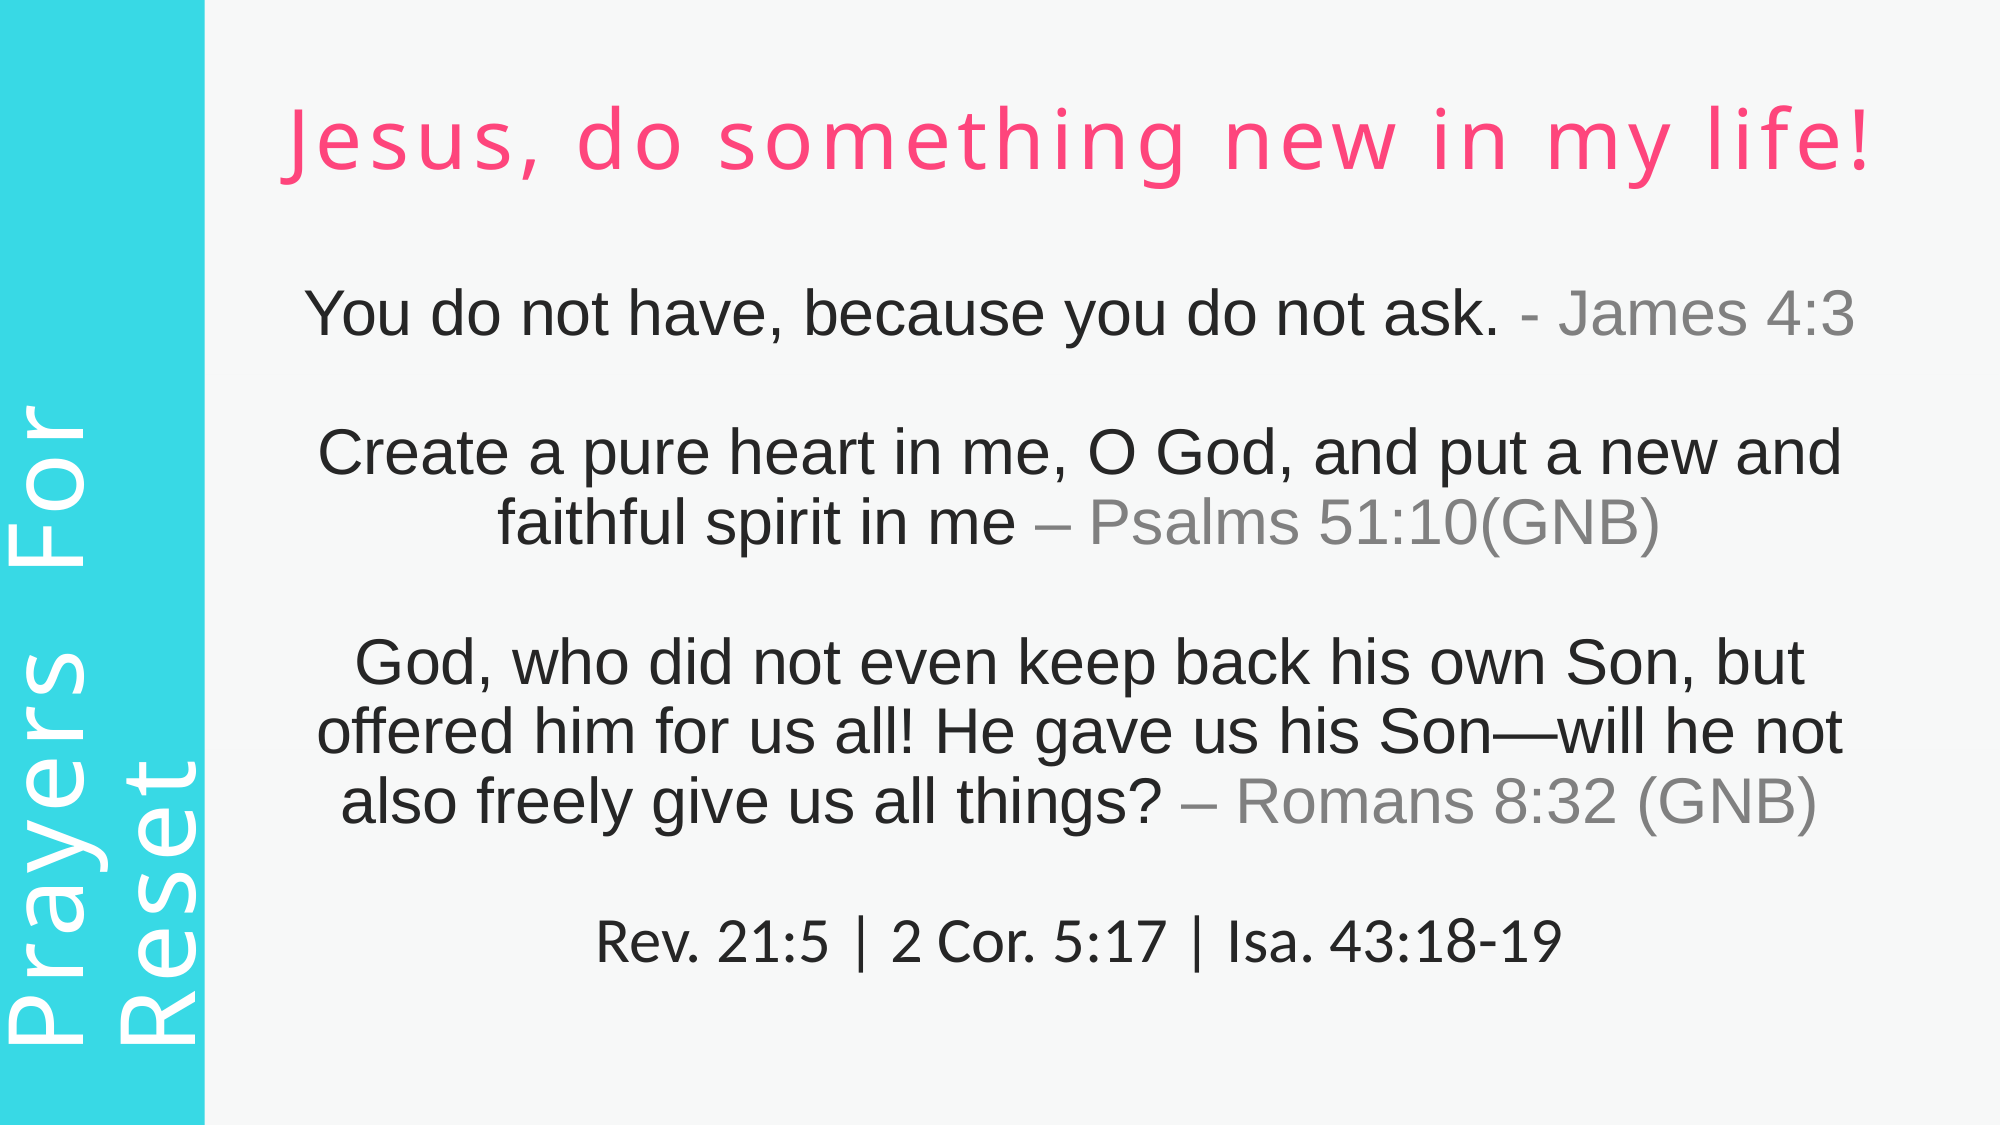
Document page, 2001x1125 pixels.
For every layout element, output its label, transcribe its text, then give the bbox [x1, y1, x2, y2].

list Jesus, do something new in my life! [265, 64, 1895, 221]
list You do not have, because you do not ask. - James 4:3 Create a pure heart in me, O God, and put a new and faithful spirit in me – Psalms 51:10(GNB) God, who did not even keep back his own Son, but offered him for us all! He gave us his Son—will he not also freely give us all things? – Romans 8:32 (GNB) Rev. 21:5 | 2 Cor. 5:17 | Isa. 43:18-19 [265, 272, 1895, 853]
picture [206, 0, 2000, 1125]
text_box Prayers For Reset [27, 37, 184, 1070]
text_box [0, 0, 206, 1125]
